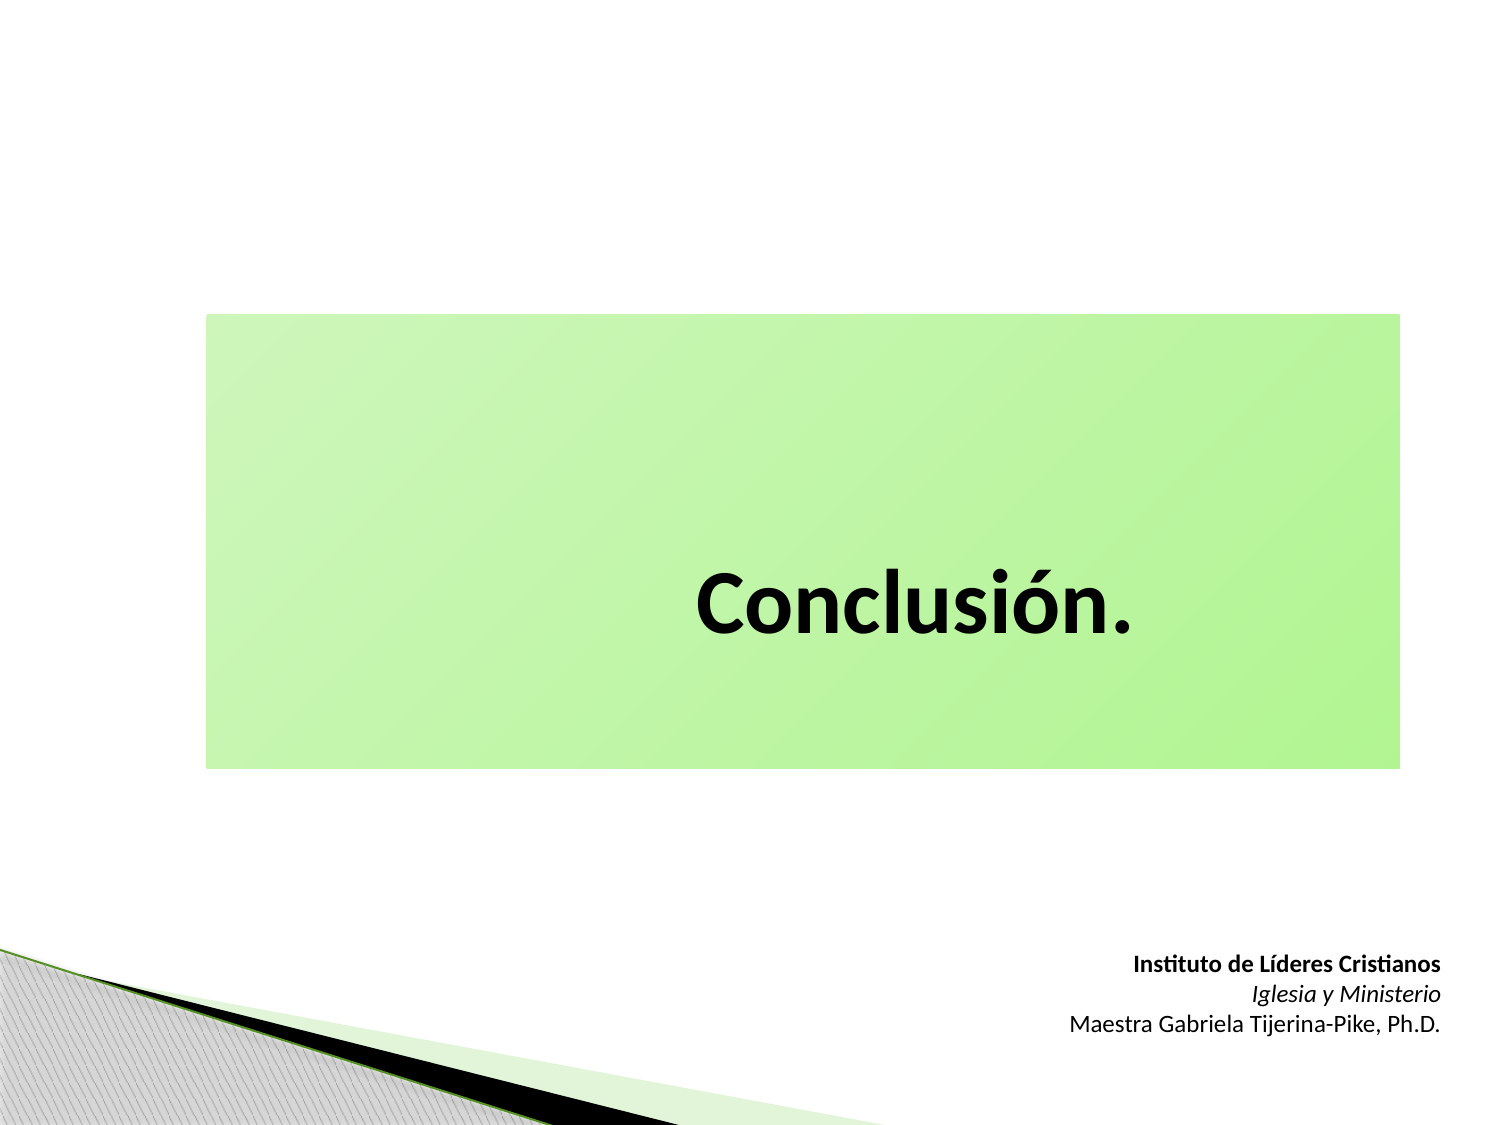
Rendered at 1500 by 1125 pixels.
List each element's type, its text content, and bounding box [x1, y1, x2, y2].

text_box Instituto de Líderes Cristianos Iglesia y Ministerio Maestra Gabriela Tijerina-Pike, Ph.D. [891, 940, 1457, 1046]
text_box Conclusión. [206, 314, 1400, 769]
